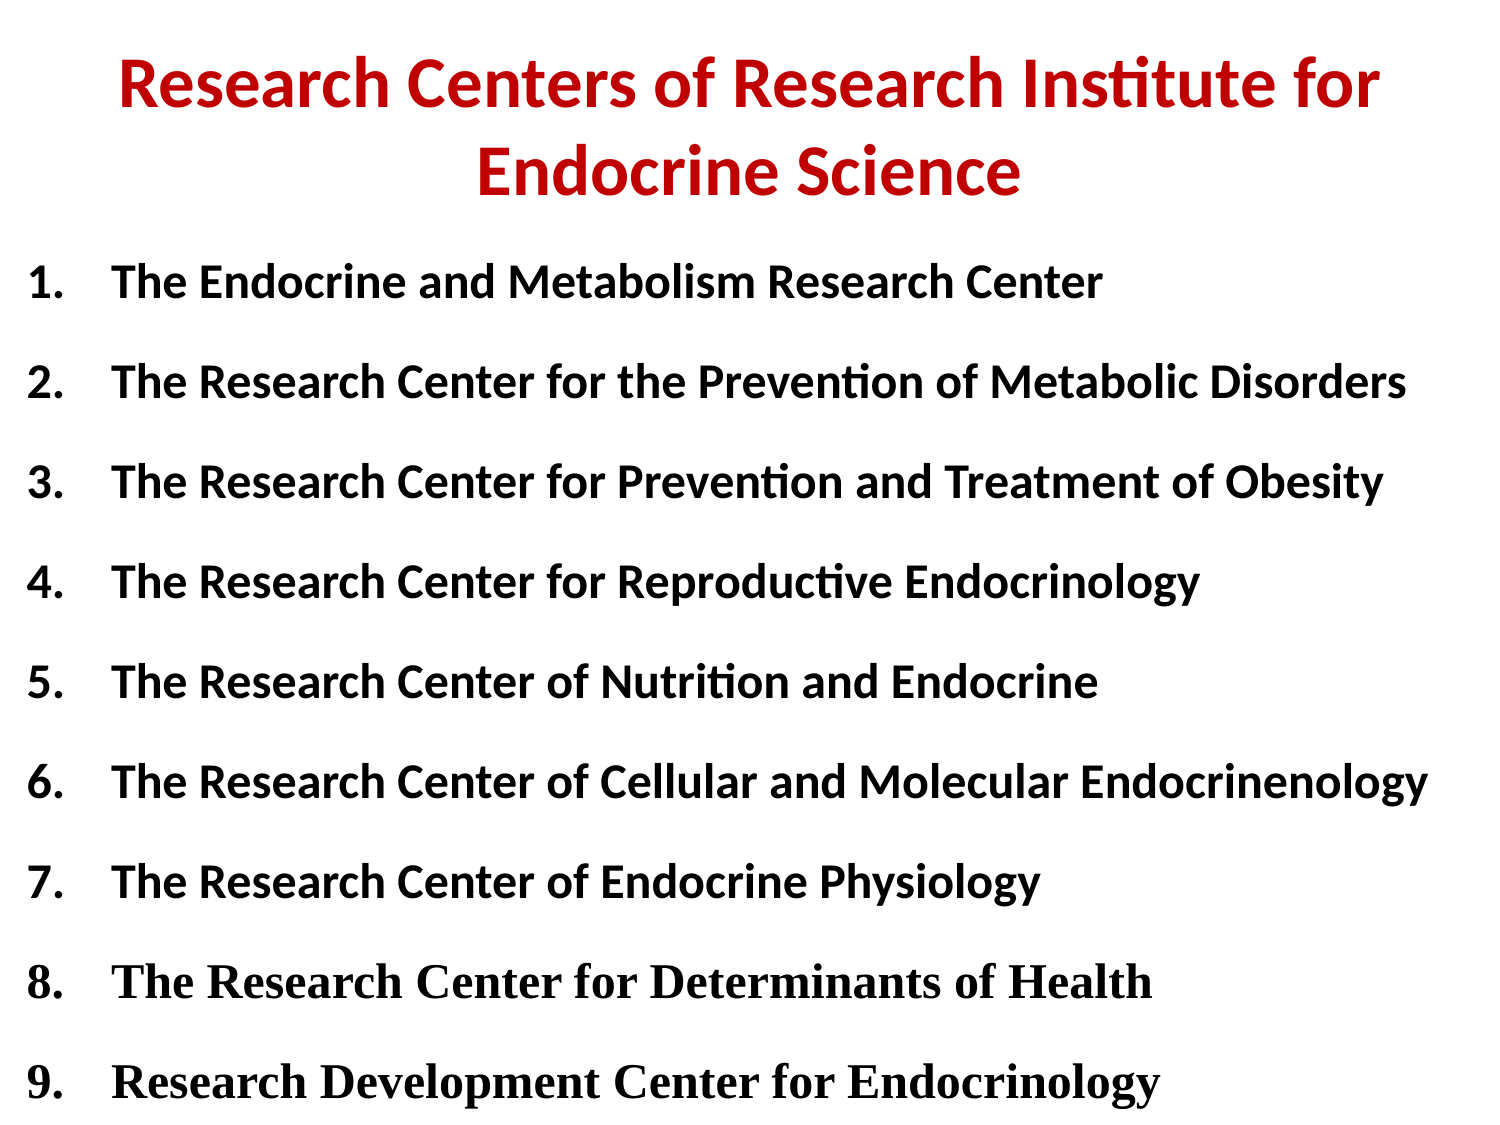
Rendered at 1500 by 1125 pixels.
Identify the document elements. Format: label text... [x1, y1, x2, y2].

list The Endocrine and Metabolism Research Center The Research Center for the Prevention of Metabolic Disorders The Research Center for Prevention and Treatment of Obesity The Research Center for Reproductive Endocrinology The Research Center of Nutrition and Endocrine The Research Center of Cellular and Molecular Endocrinenology The Research Center of Endocrine Physiology The Research Center for Determinants of Health Research Development Center for Endocrinology [11, 210, 1465, 1114]
title Research Centers of Research Institute for Endocrine Science [75, 45, 1425, 200]
